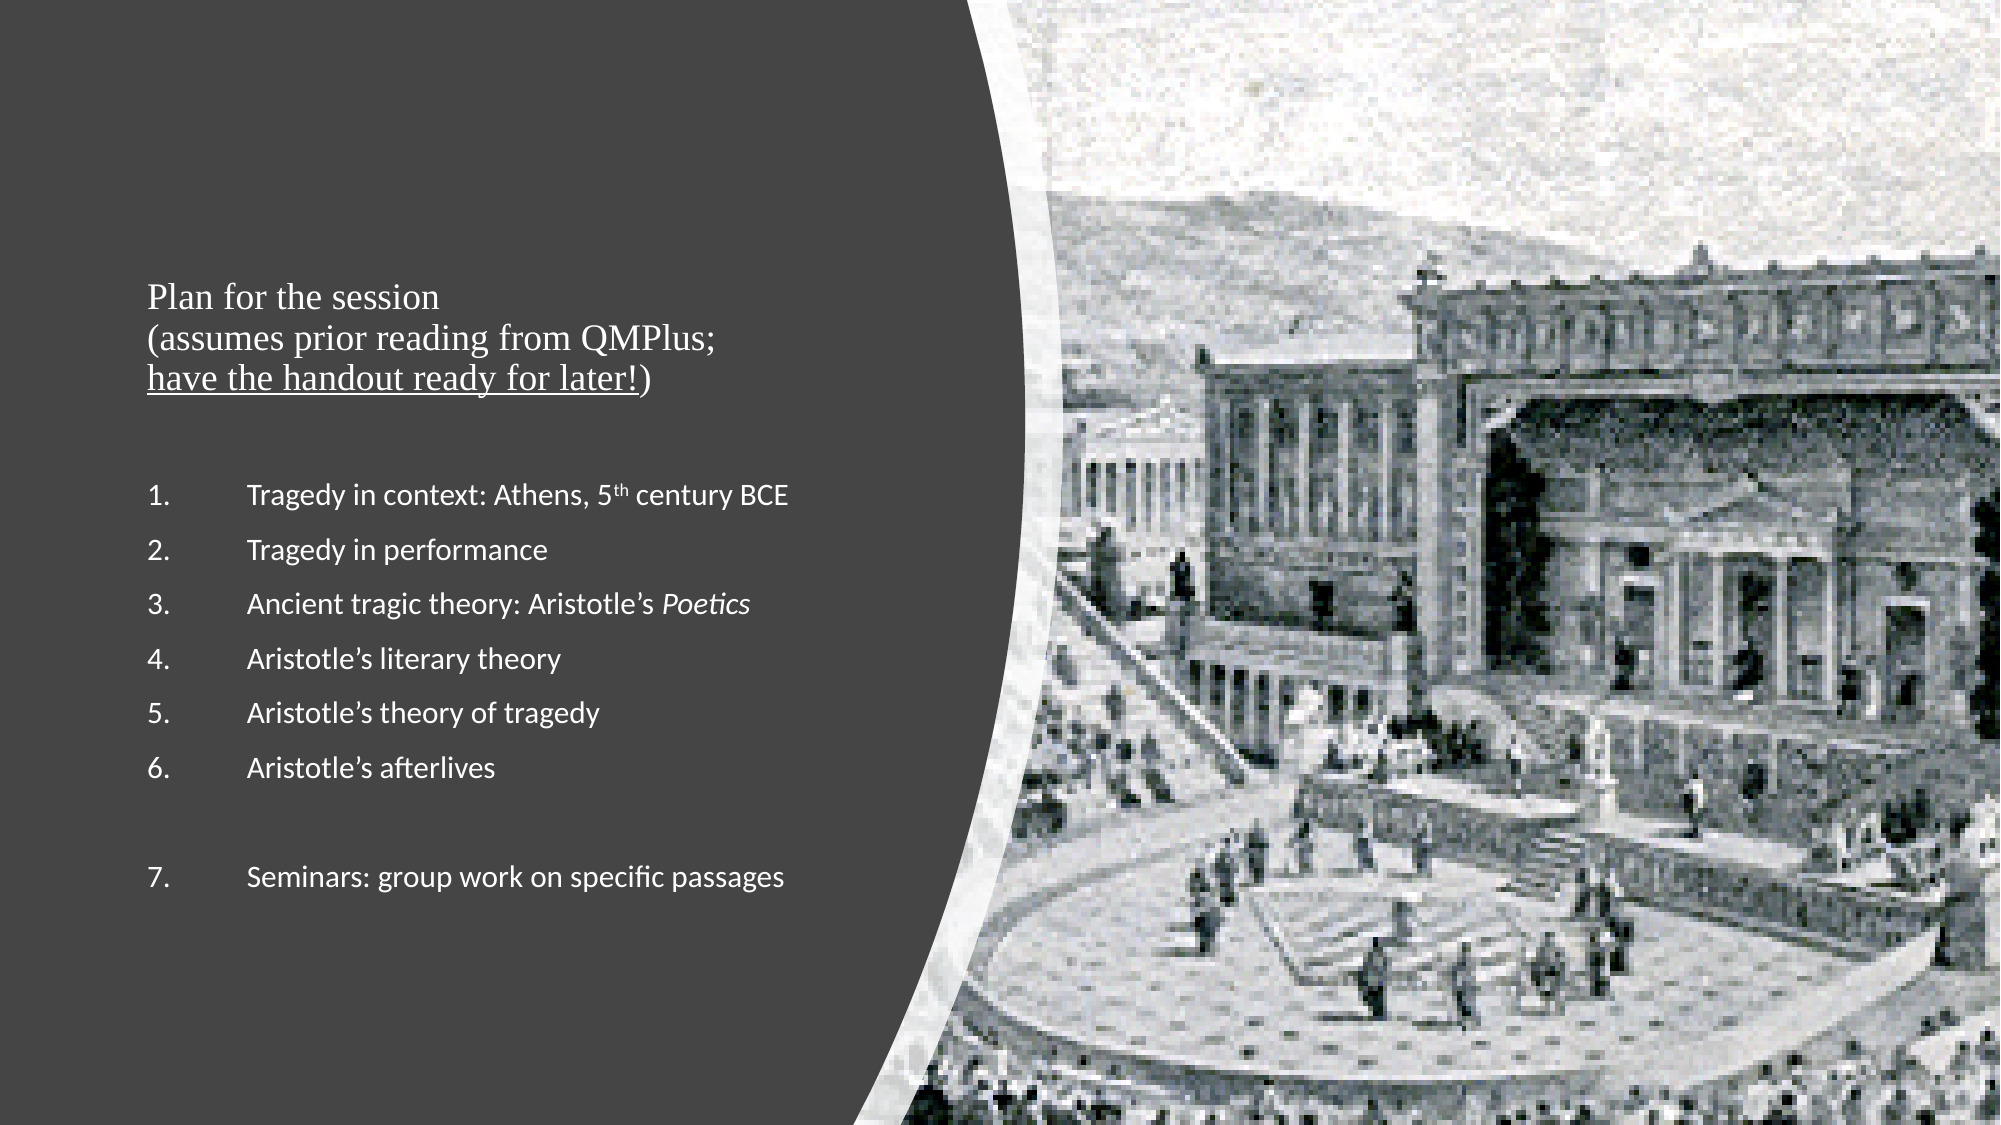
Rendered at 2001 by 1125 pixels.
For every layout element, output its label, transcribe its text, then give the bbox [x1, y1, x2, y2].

title Plan for the session (assumes prior reading from QMPlus; have the handout ready for later!) [131, 229, 850, 447]
text_box [0, 0, 850, 1125]
list Tragedy in context: Athens, 5th century BCE Tragedy in performance Ancient tragic theory: Aristotle’s Poetics Aristotle’s literary theory Aristotle’s theory of tragedy Aristotle’s afterlives Seminars: group work on specific passages [131, 471, 850, 994]
picture [850, 0, 2000, 1125]
